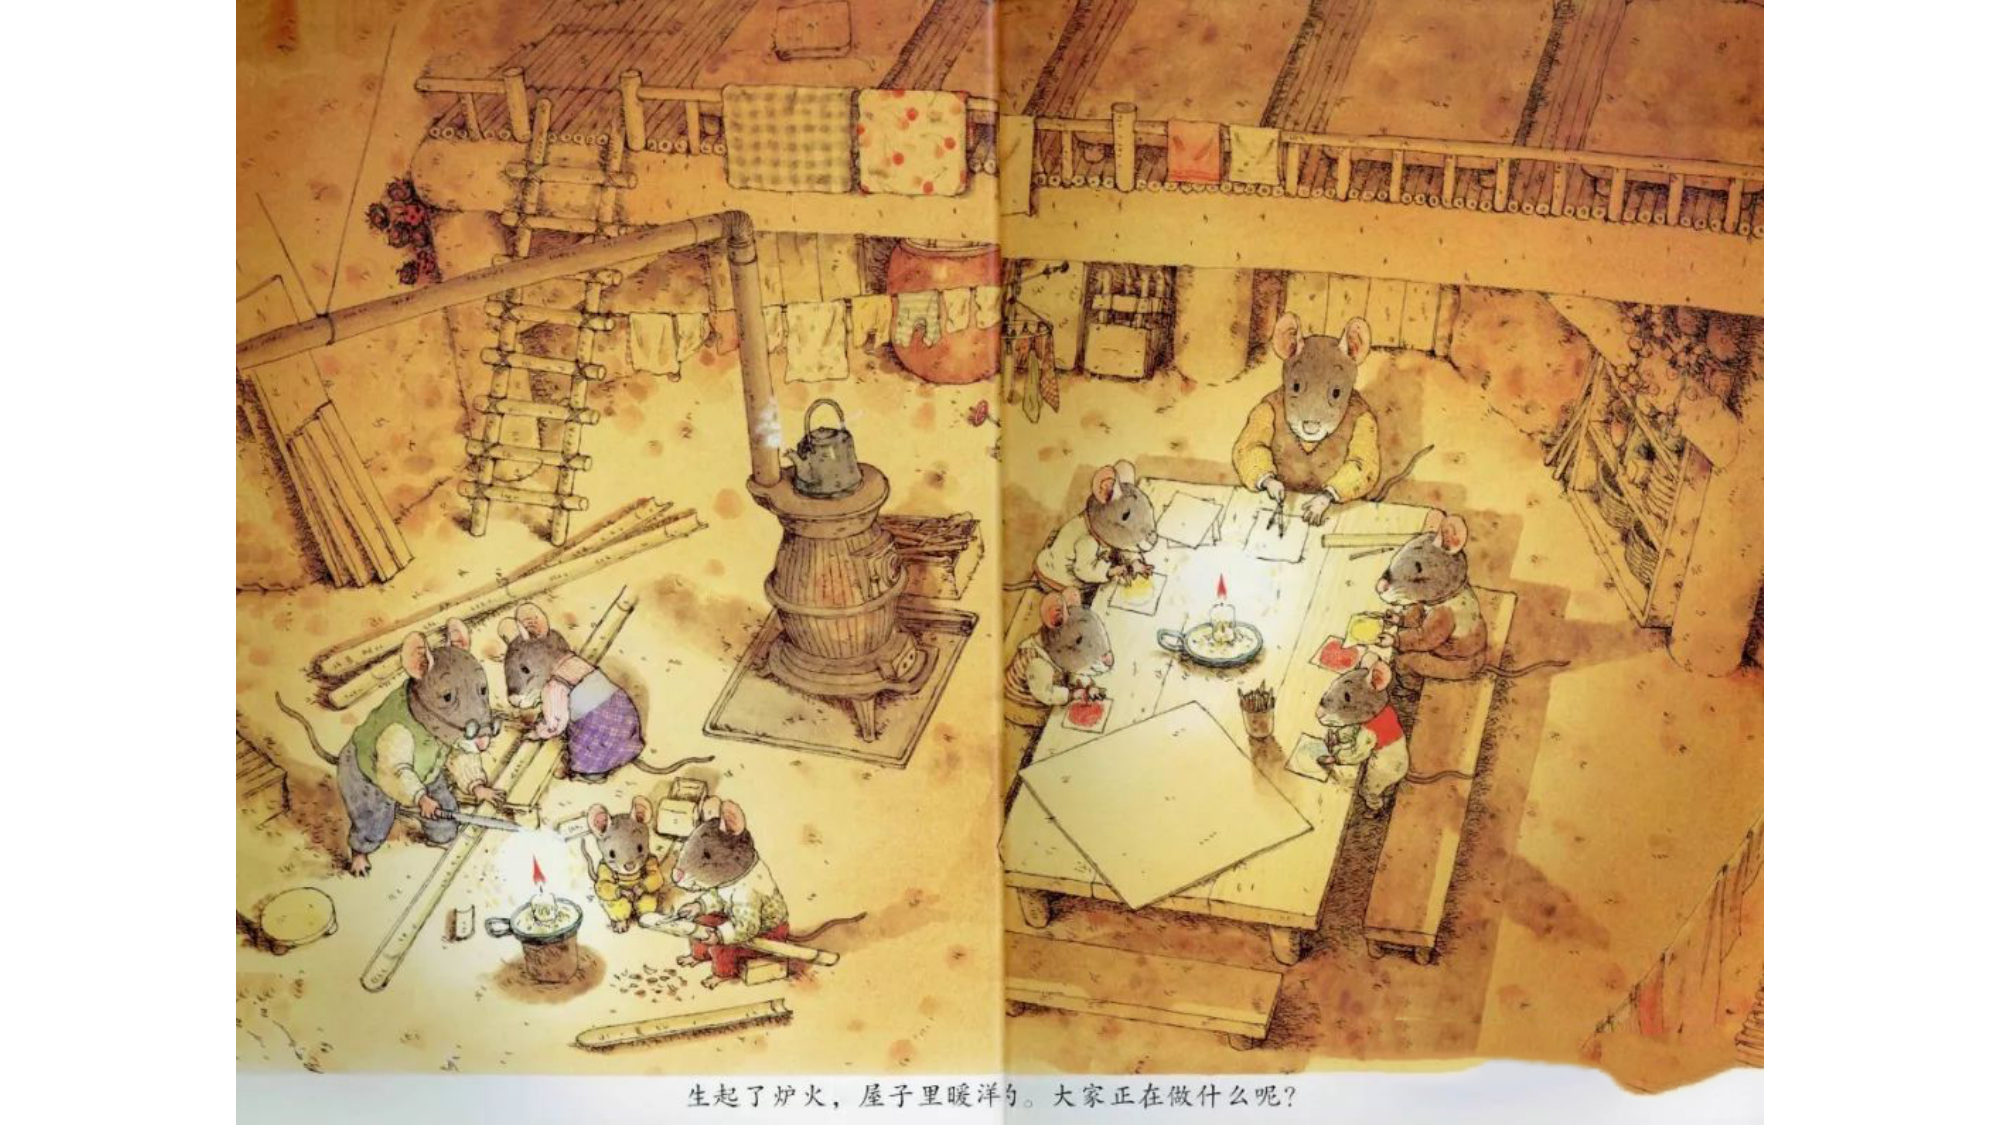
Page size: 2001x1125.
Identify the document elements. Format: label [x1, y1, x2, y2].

picture [236, 0, 1764, 1125]
